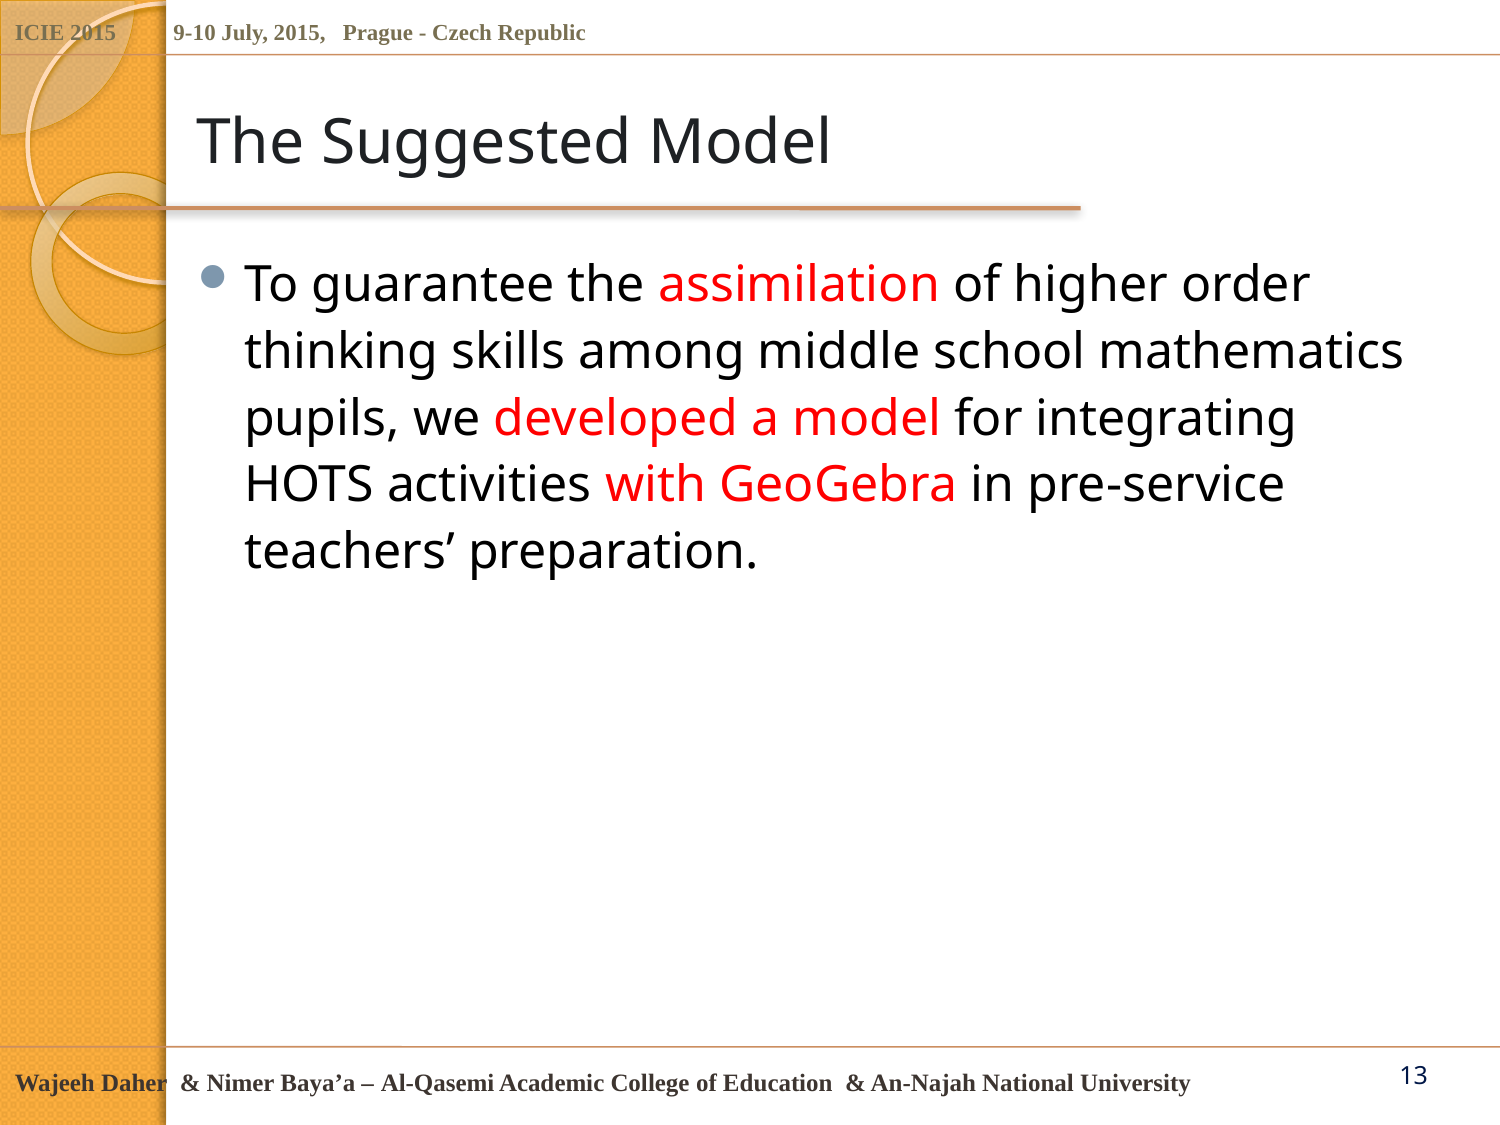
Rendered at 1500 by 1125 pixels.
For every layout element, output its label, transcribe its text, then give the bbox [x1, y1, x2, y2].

slide_number 13 [1376, 1023, 1451, 1102]
list To guarantee the assimilation of higher order thinking skills among middle school mathematics pupils, we developed a model for integrating HOTS activities with GeoGebra in pre-service teachers’ preparation. [169, 237, 1436, 1071]
title The Suggested Model [181, 45, 1412, 233]
